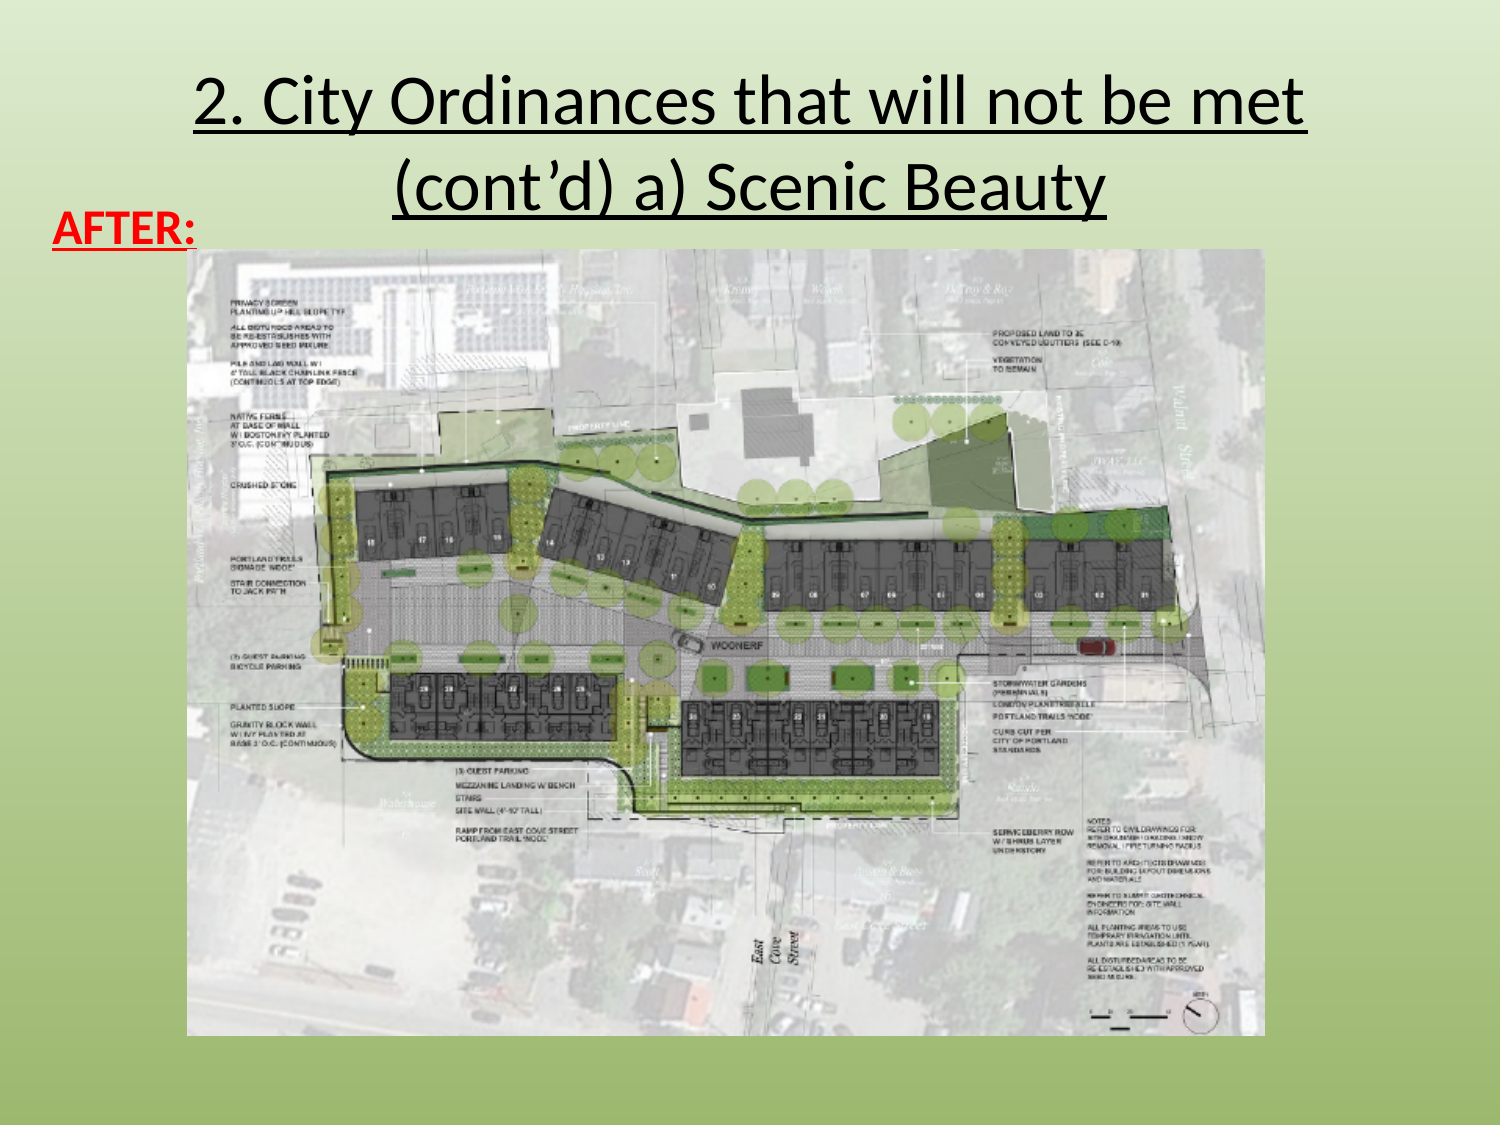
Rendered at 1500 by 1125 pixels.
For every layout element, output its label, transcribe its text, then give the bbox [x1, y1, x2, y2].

picture [187, 249, 1265, 1037]
text_box AFTER: [37, 187, 288, 263]
title 2. City Ordinances that will not be met (cont’d) a) Scenic Beauty [75, 45, 1425, 233]
